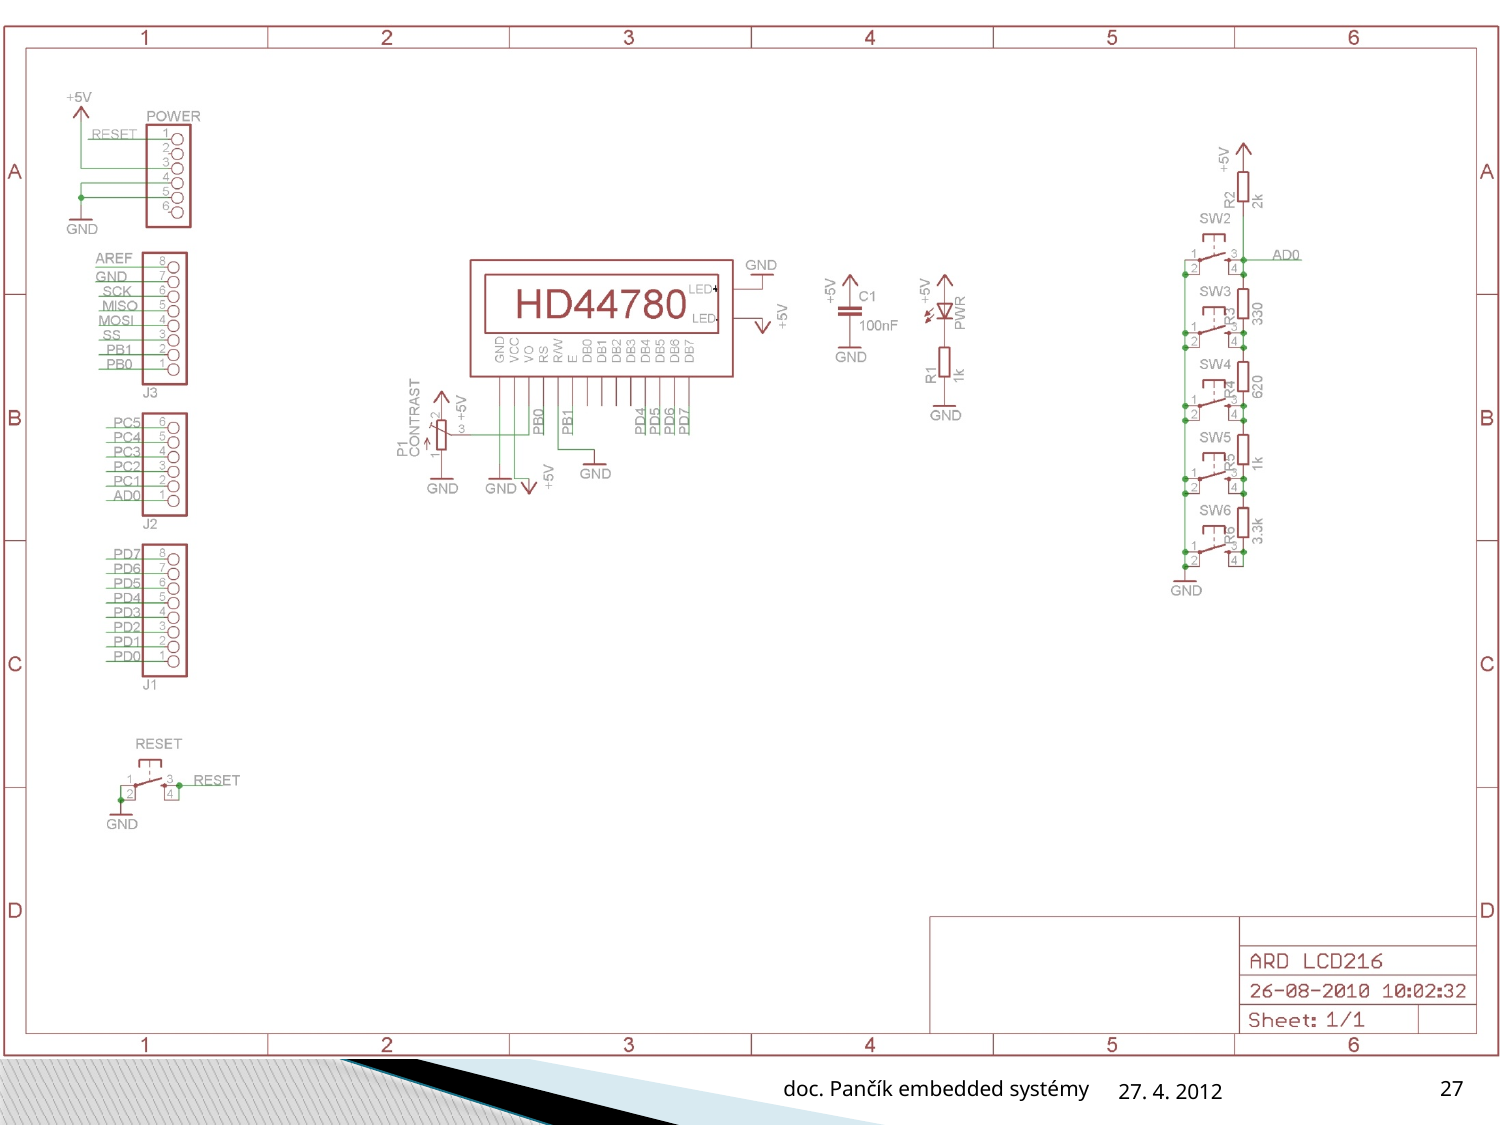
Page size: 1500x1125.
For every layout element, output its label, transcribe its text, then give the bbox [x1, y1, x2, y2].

footer doc. Pančík embedded systémy [718, 1069, 1105, 1112]
picture [0, 24, 1500, 1059]
slide_number 27. 4. 2012 [1105, 1069, 1418, 1112]
slide_number 27 [1418, 1069, 1479, 1112]
